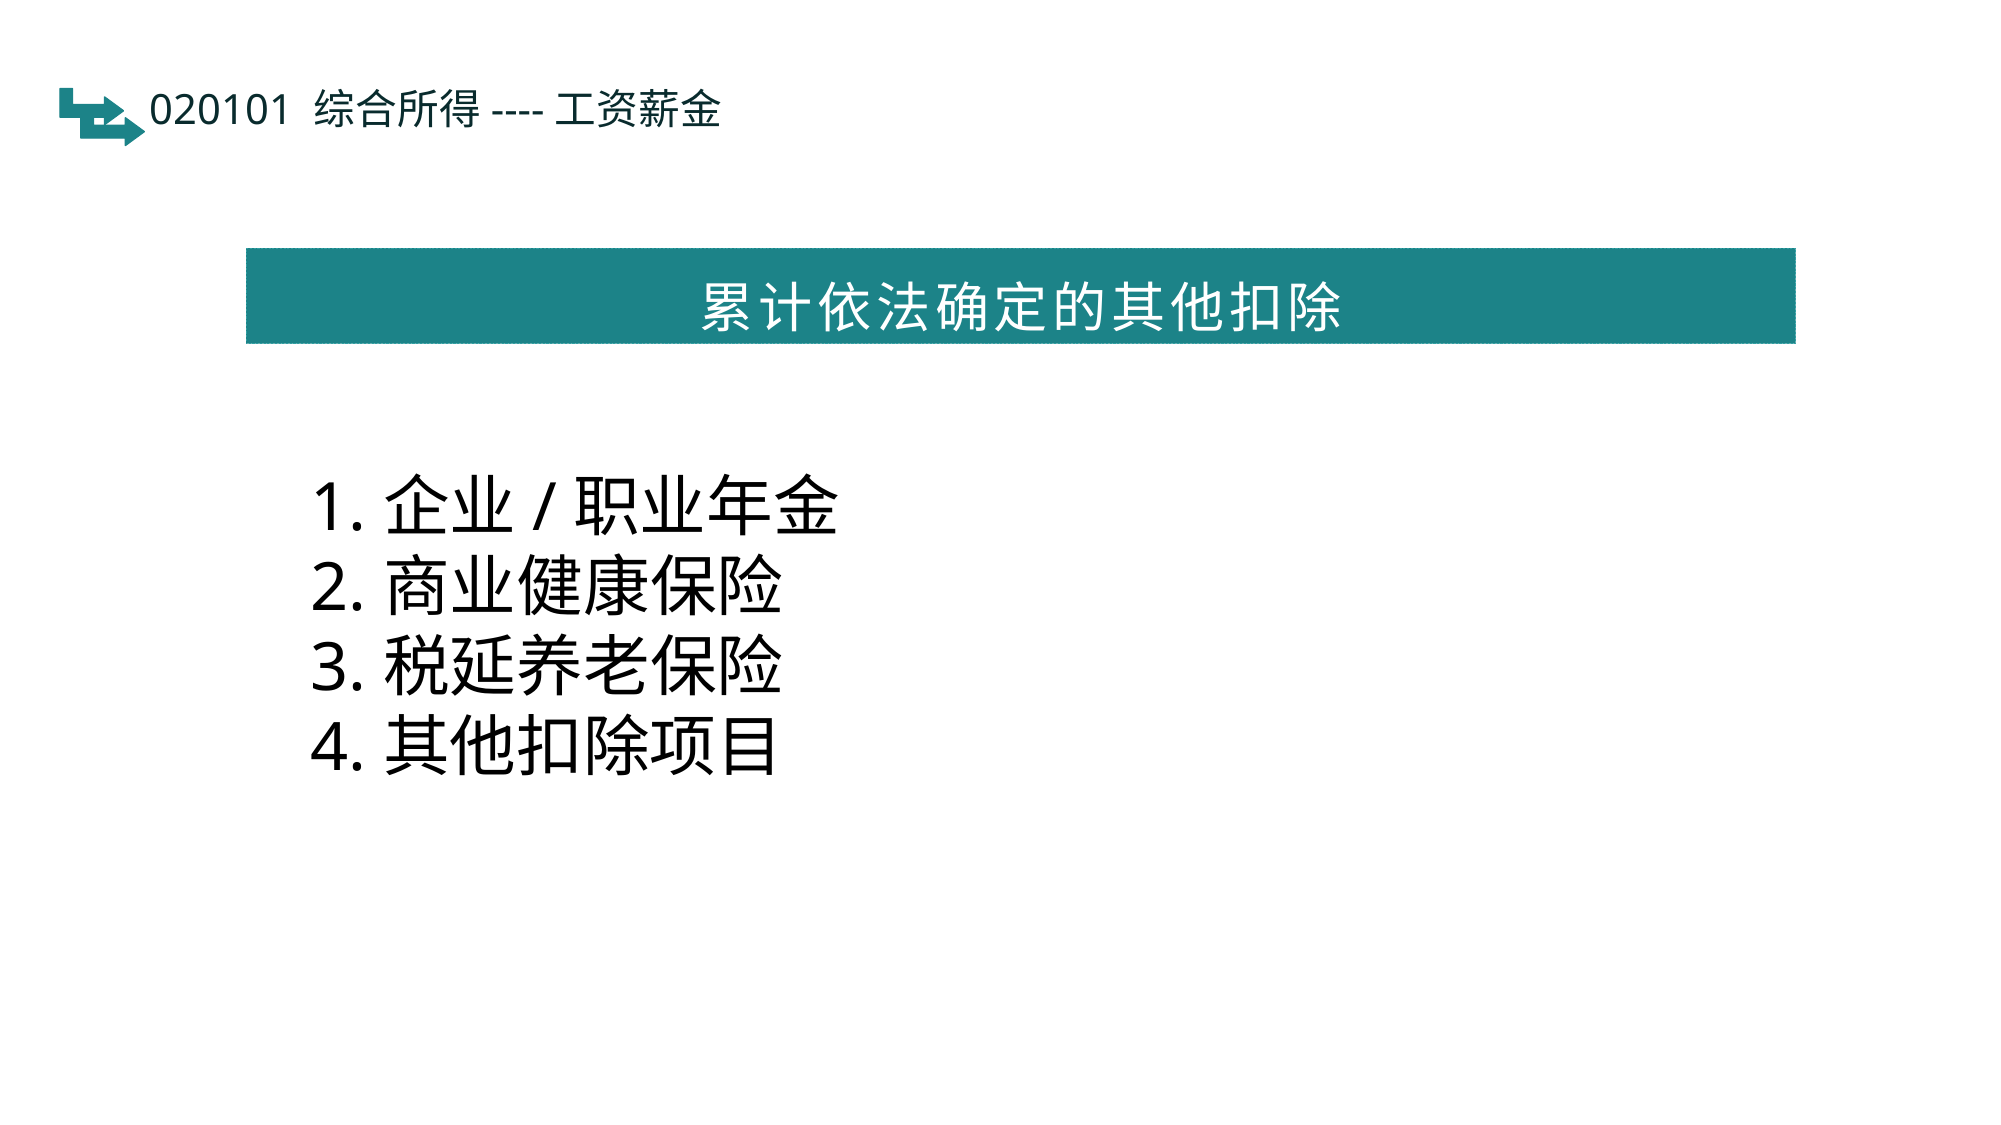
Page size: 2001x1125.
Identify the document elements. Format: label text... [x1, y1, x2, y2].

text_box 020101 综合所得----工资薪金 [134, 75, 737, 140]
text_box 累计依法确定的其他扣除 [246, 248, 1796, 344]
text_box [59, 88, 124, 125]
text_box [80, 117, 145, 146]
text_box 1.企业/职业年金 2.商业健康保险 3.税延养老保险 4.其他扣除项目 [295, 456, 1677, 791]
